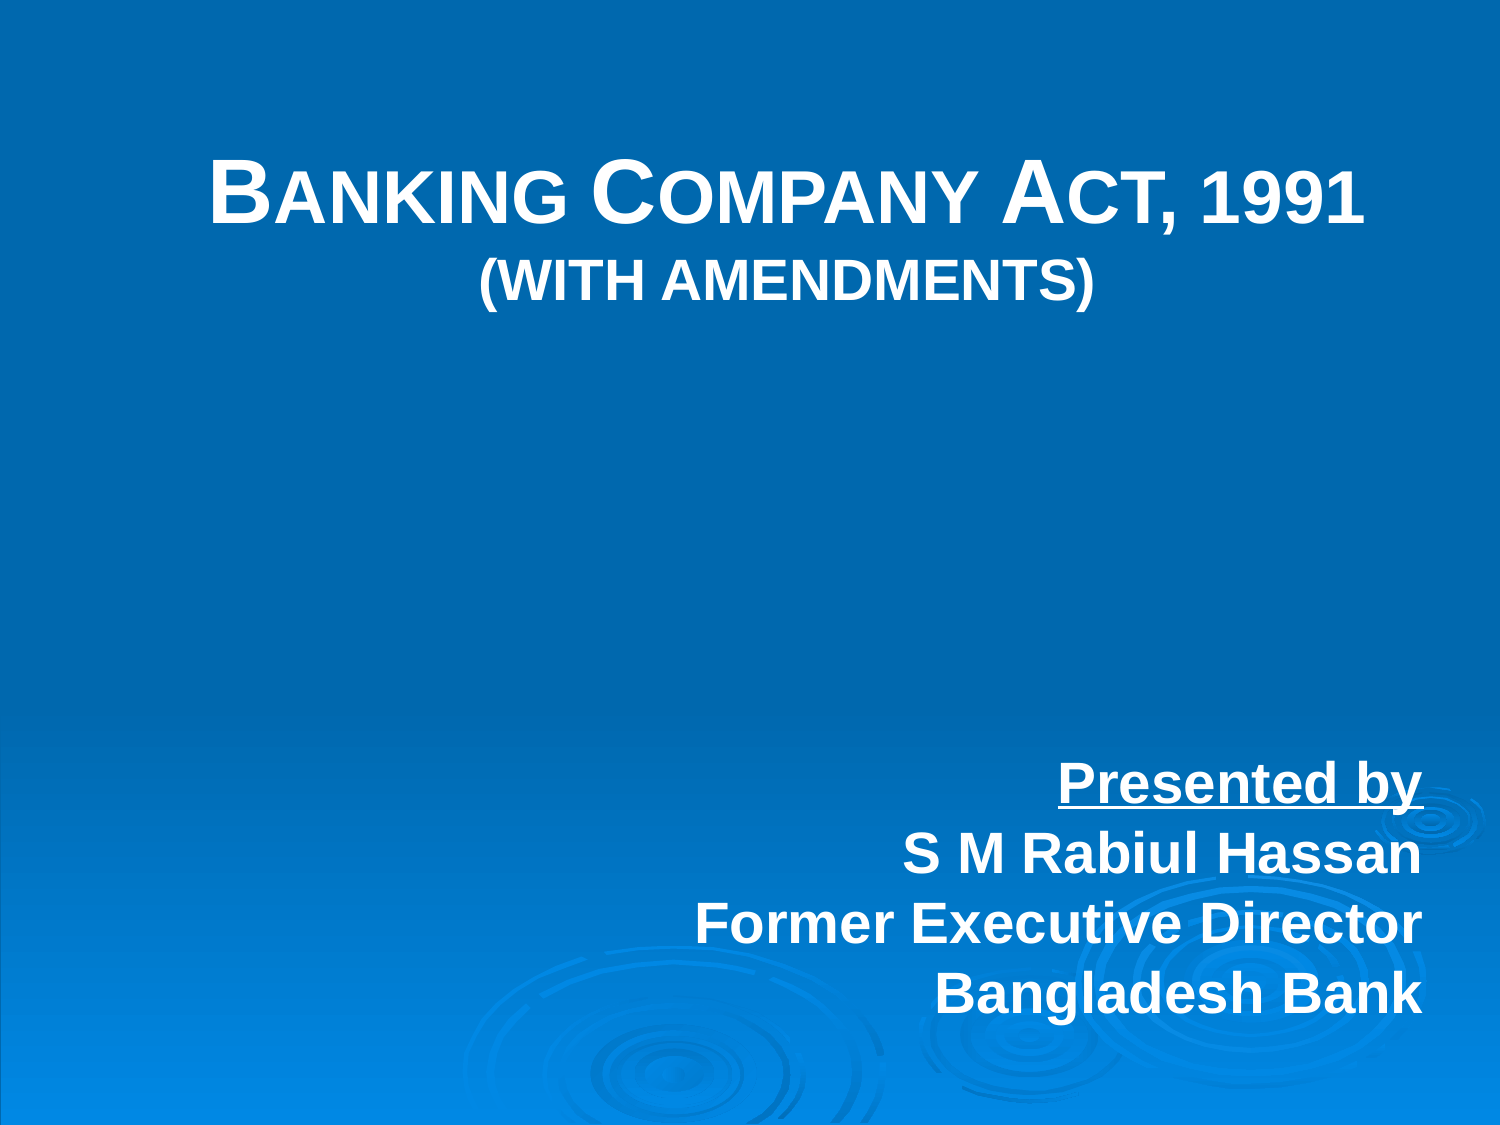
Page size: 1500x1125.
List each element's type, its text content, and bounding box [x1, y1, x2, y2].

text_box Presented by S M Rabiul Hassan Former Executive Director Bangladesh Bank [679, 737, 1439, 1033]
text_box BANKING COMPANY ACT, 1991 (WITH AMENDMENTS) [192, 125, 1382, 320]
